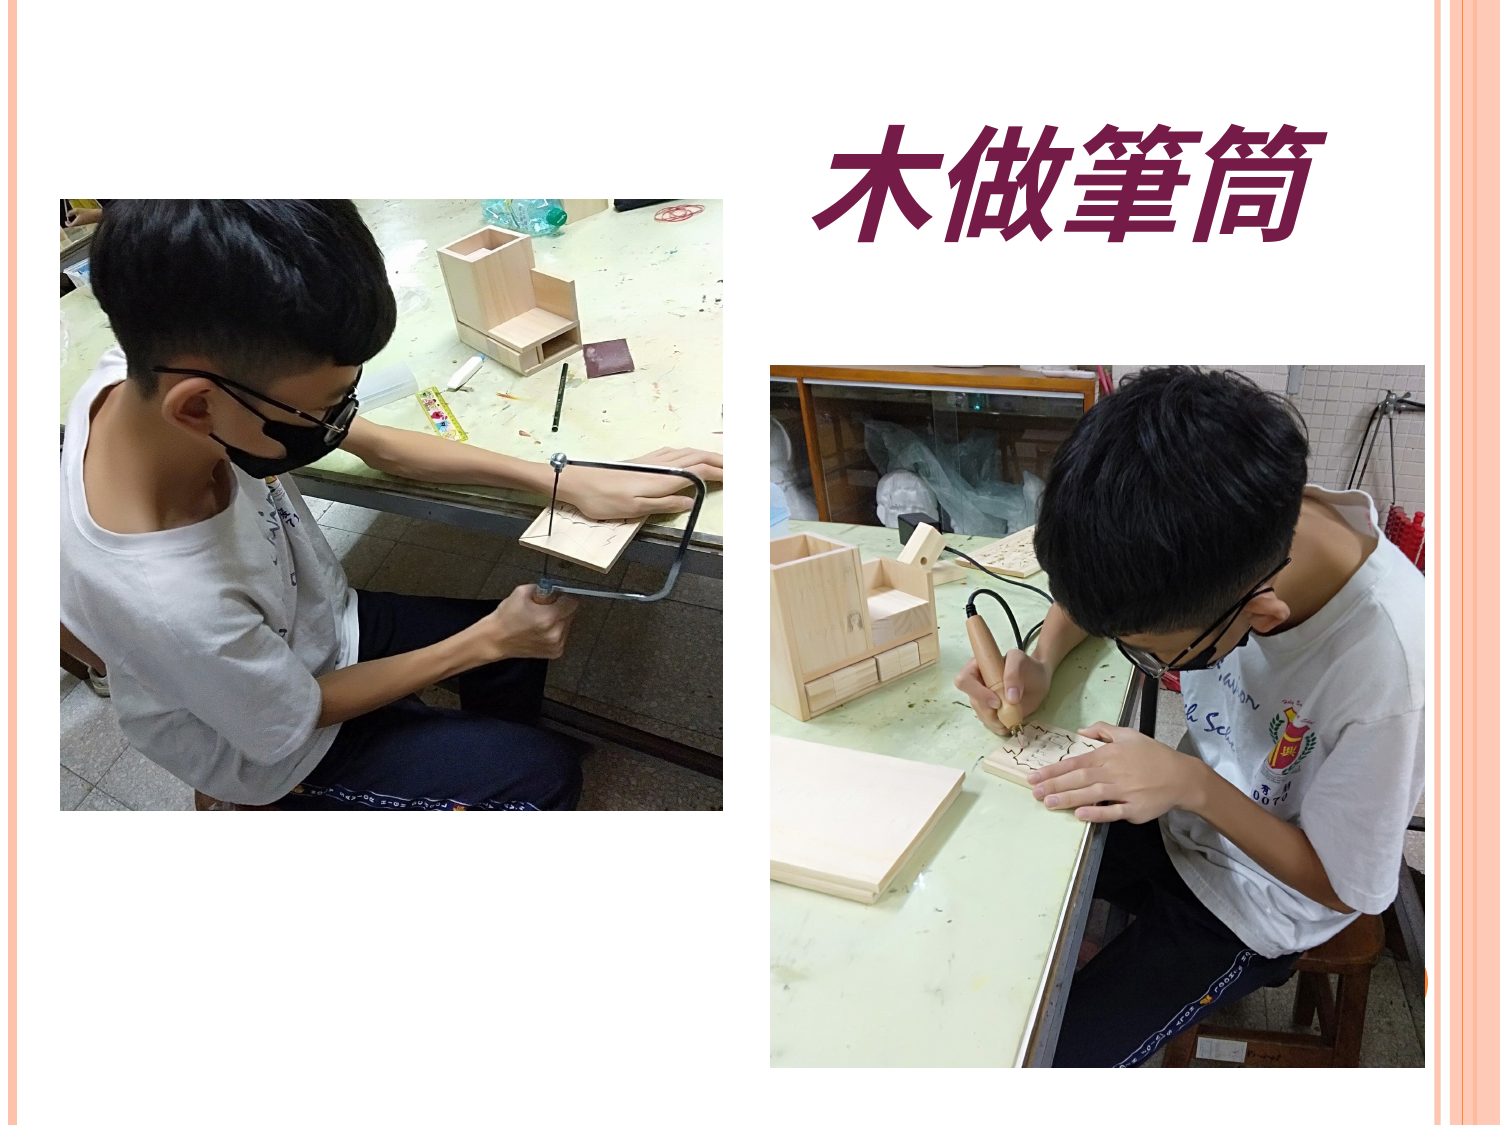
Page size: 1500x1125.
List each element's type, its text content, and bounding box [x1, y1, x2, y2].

picture [769, 365, 1425, 1068]
title 木做筆筒 [443, 76, 1500, 264]
picture [59, 199, 723, 812]
